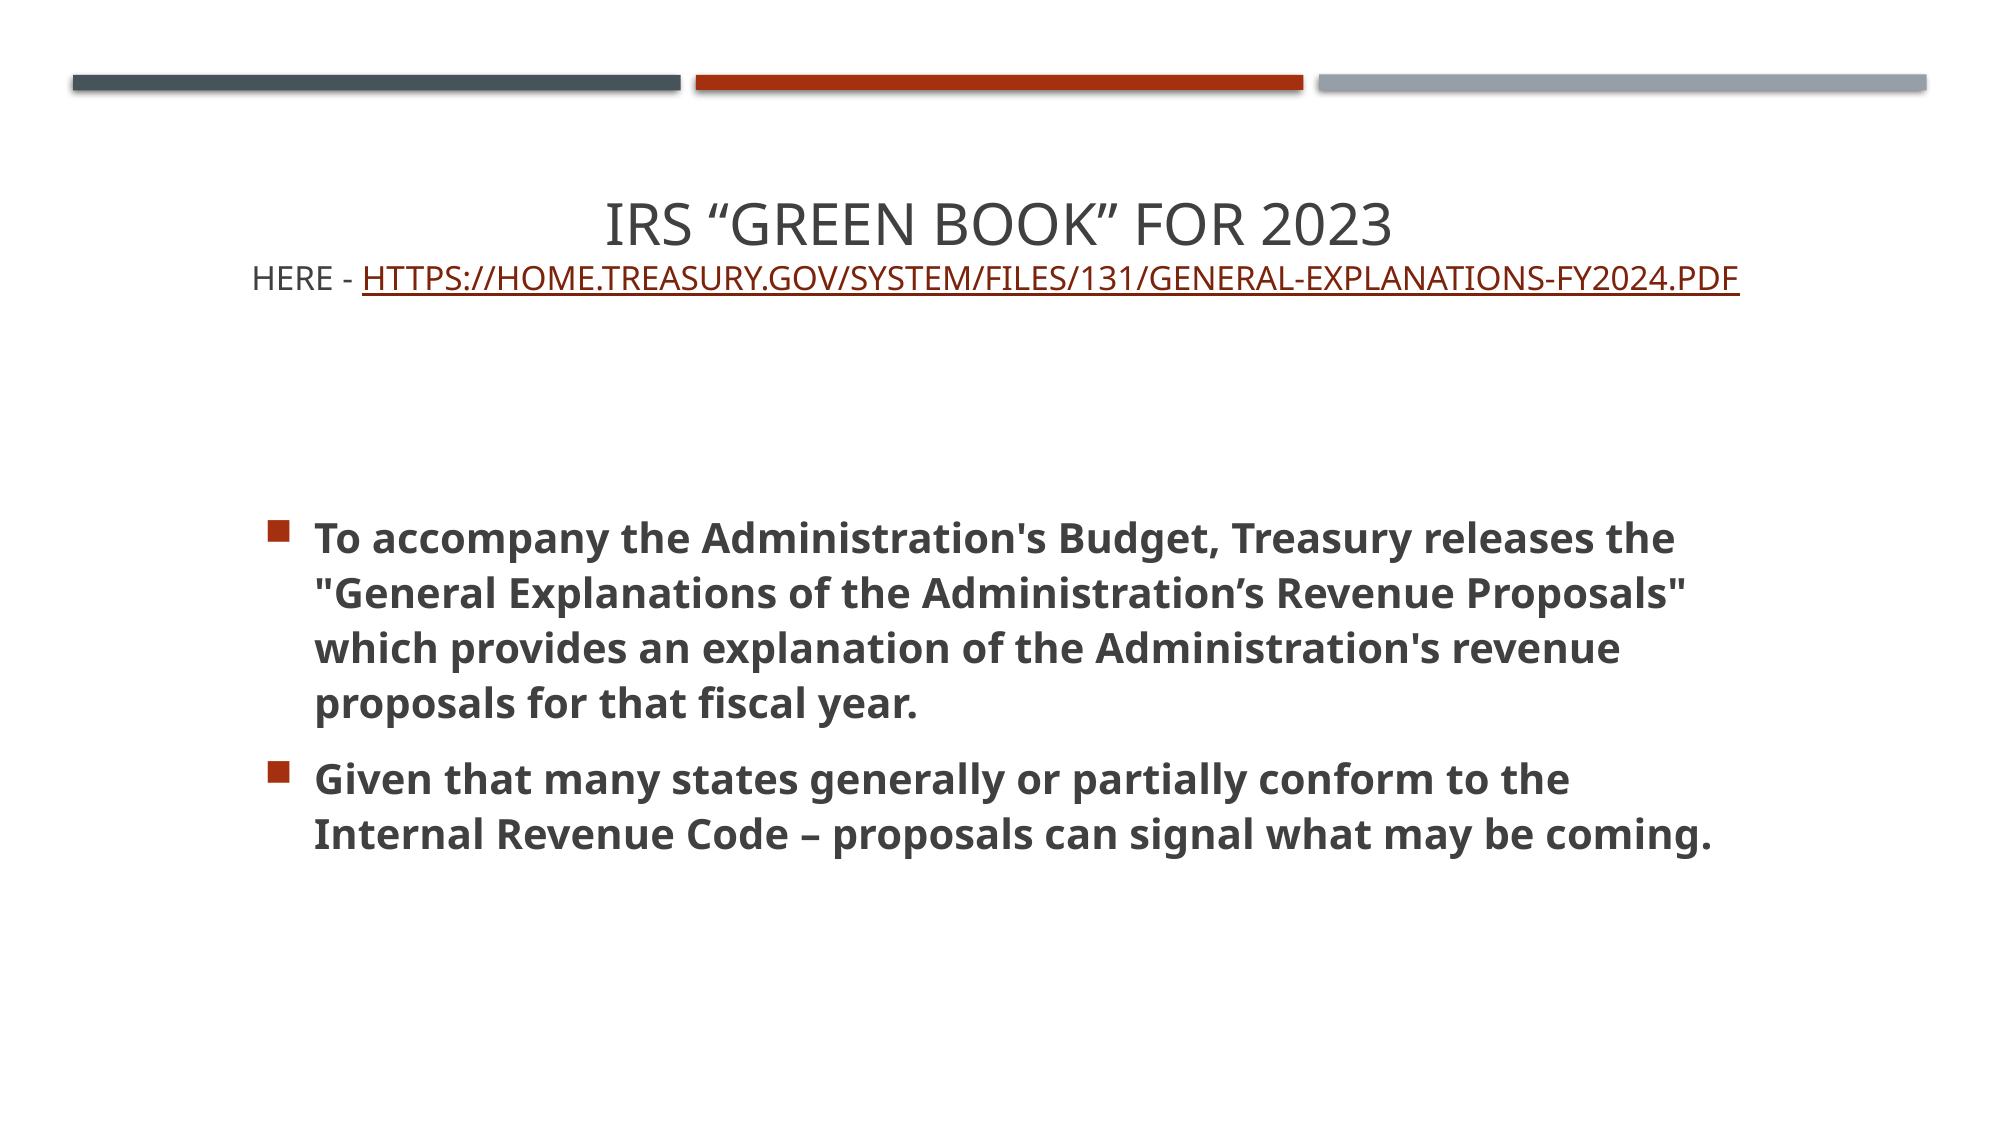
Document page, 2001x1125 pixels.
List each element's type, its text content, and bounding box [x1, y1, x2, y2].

title IRS “green BooK” for 2023 Here - https://home.treasury.gov/system/files/131/General-Explanations-FY2024.pdf [95, 115, 1905, 311]
list To accompany the Administration's Budget, Treasury releases the "General Explanations of the Administration’s Revenue Proposals" which provides an explanation of the Administration's revenue proposals for that fiscal year. Given that many states generally or partially conform to the Internal Revenue Code – proposals can signal what may be coming. [248, 383, 1751, 981]
